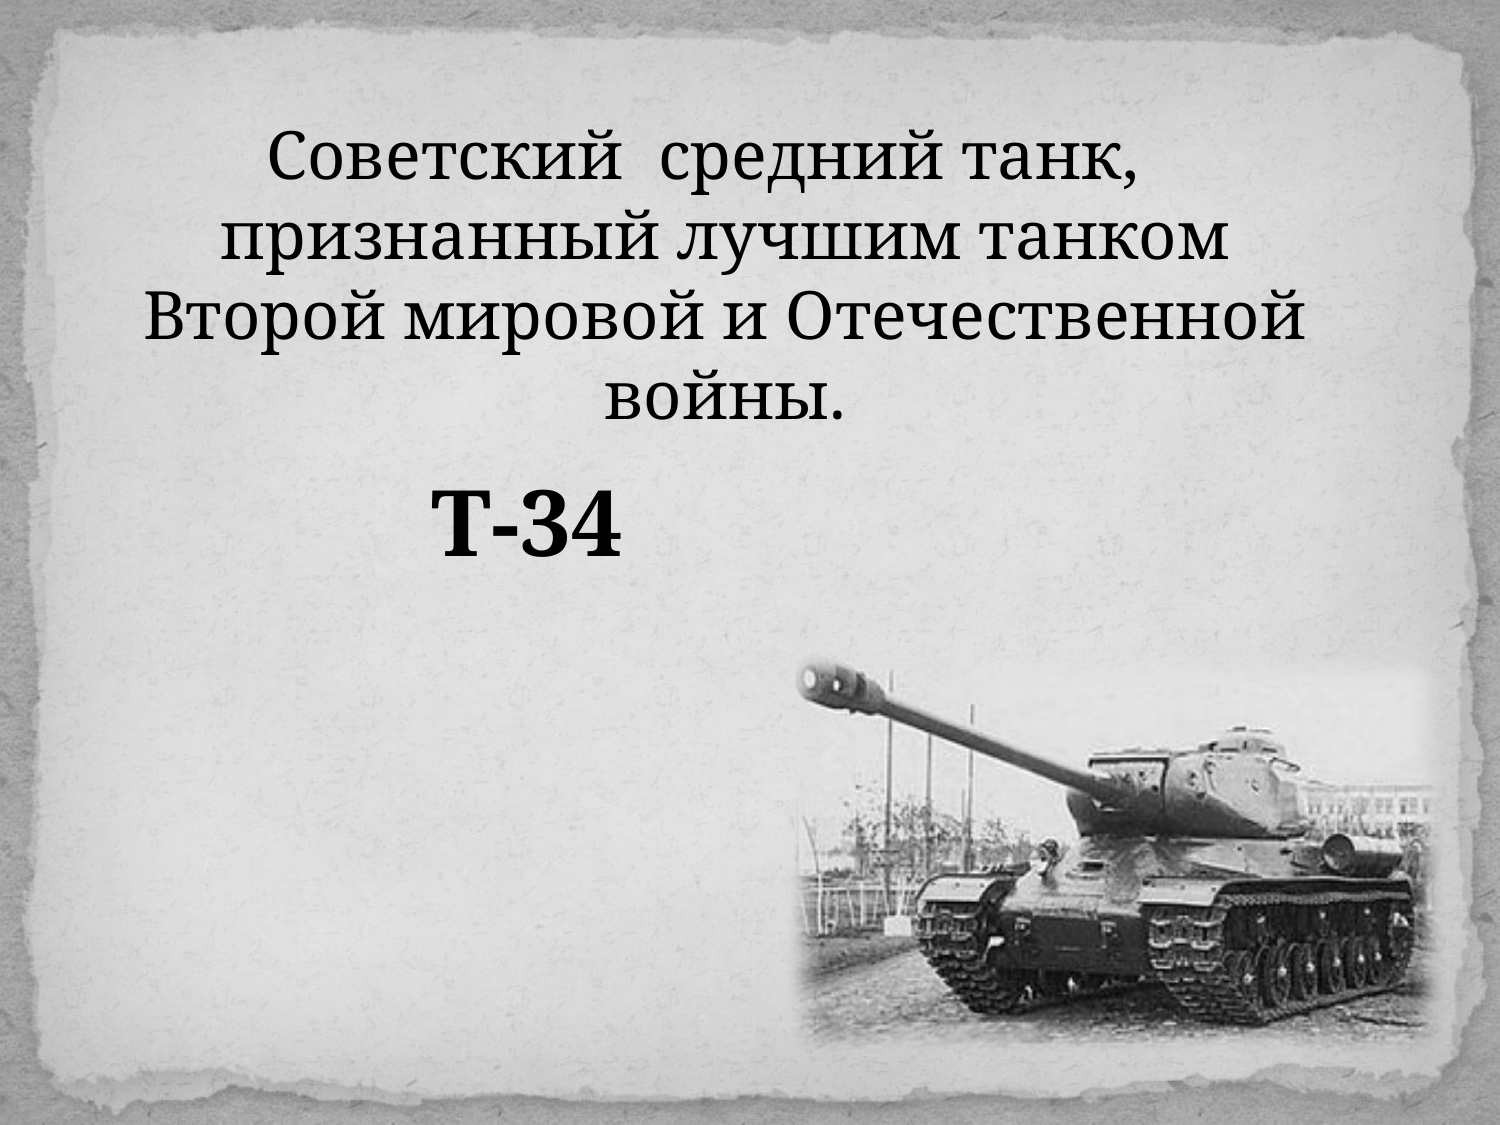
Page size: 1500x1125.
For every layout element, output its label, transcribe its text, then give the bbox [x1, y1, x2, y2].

picture [786, 649, 1447, 1058]
list Советский средний танк, признанный лучшим танком Второй мировой и Отечественной войны. [70, 105, 1337, 966]
text_box Т-34 [416, 456, 638, 582]
